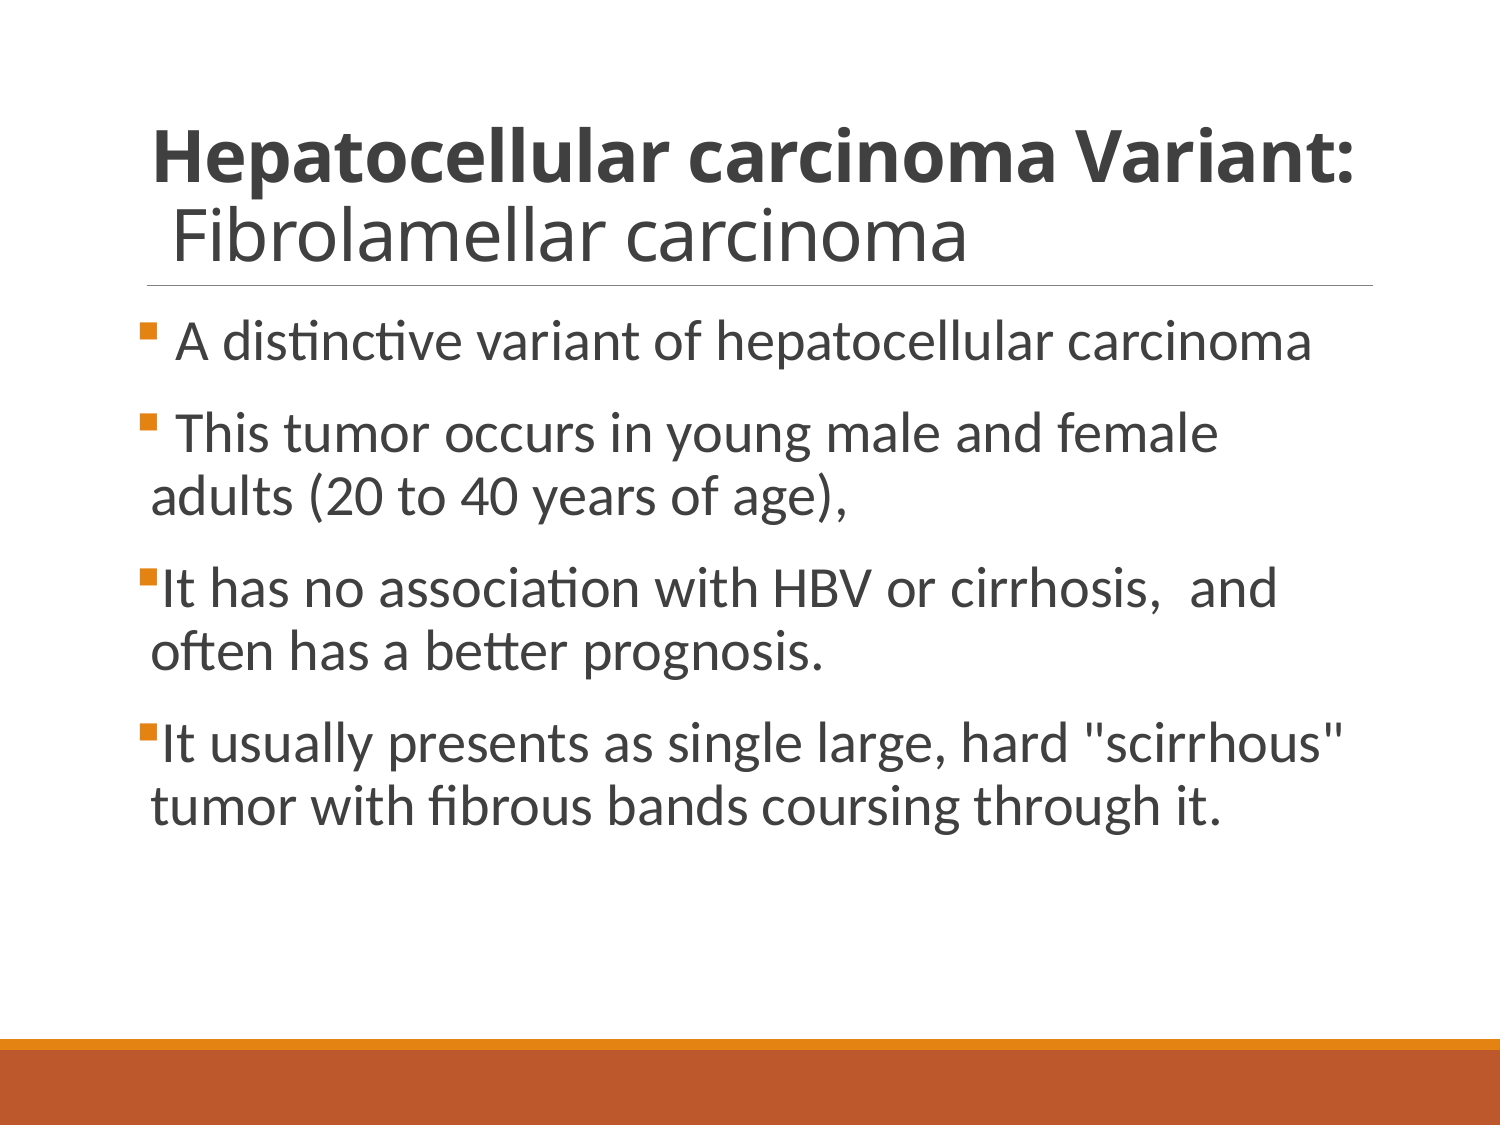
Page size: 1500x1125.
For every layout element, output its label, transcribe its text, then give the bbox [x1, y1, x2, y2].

list A distinctive variant of hepatocellular carcinoma This tumor occurs in young male and female adults (20 to 40 years of age), It has no association with HBV or cirrhosis, and often has a better prognosis. It usually presents as single large, hard "scirrhous" tumor with fibrous bands coursing through it. [135, 302, 1373, 963]
title Hepatocellular carcinoma Variant: Fibrolamellar carcinoma [135, 47, 1373, 285]
